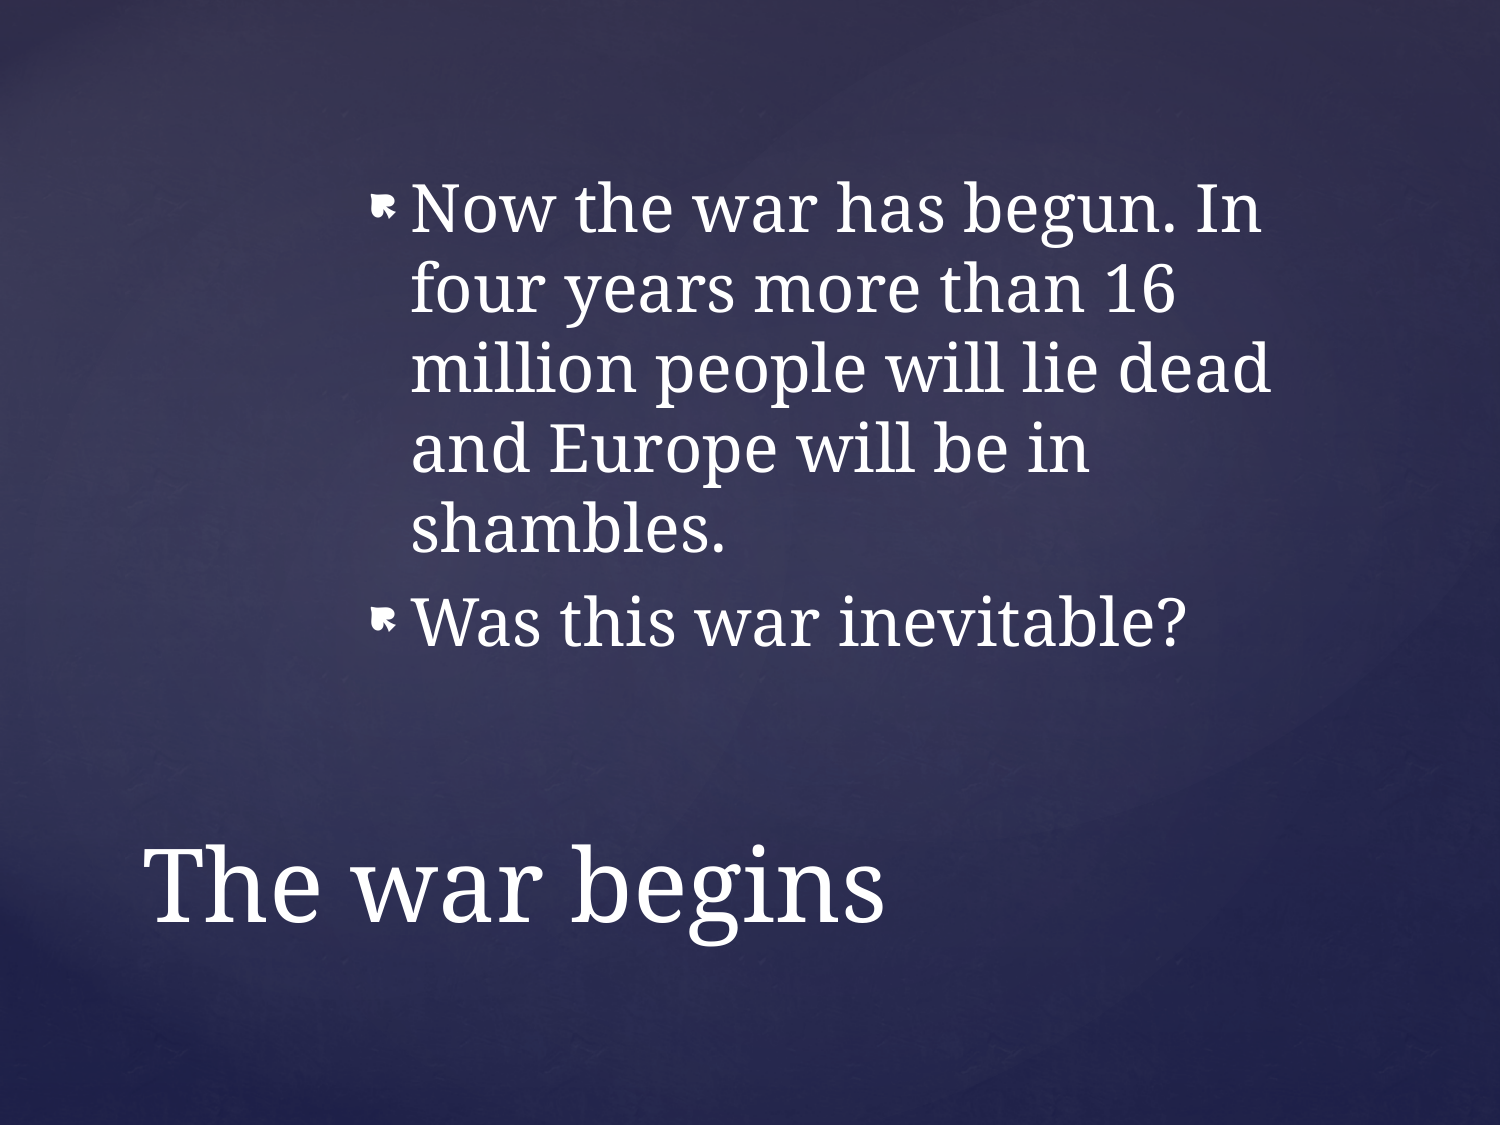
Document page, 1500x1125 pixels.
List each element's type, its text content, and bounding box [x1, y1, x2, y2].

title The war begins [127, 800, 1365, 950]
list Now the war has begun. In four years more than 16 million people will lie dead and Europe will be in shambles. Was this war inevitable? [350, 112, 1350, 713]
